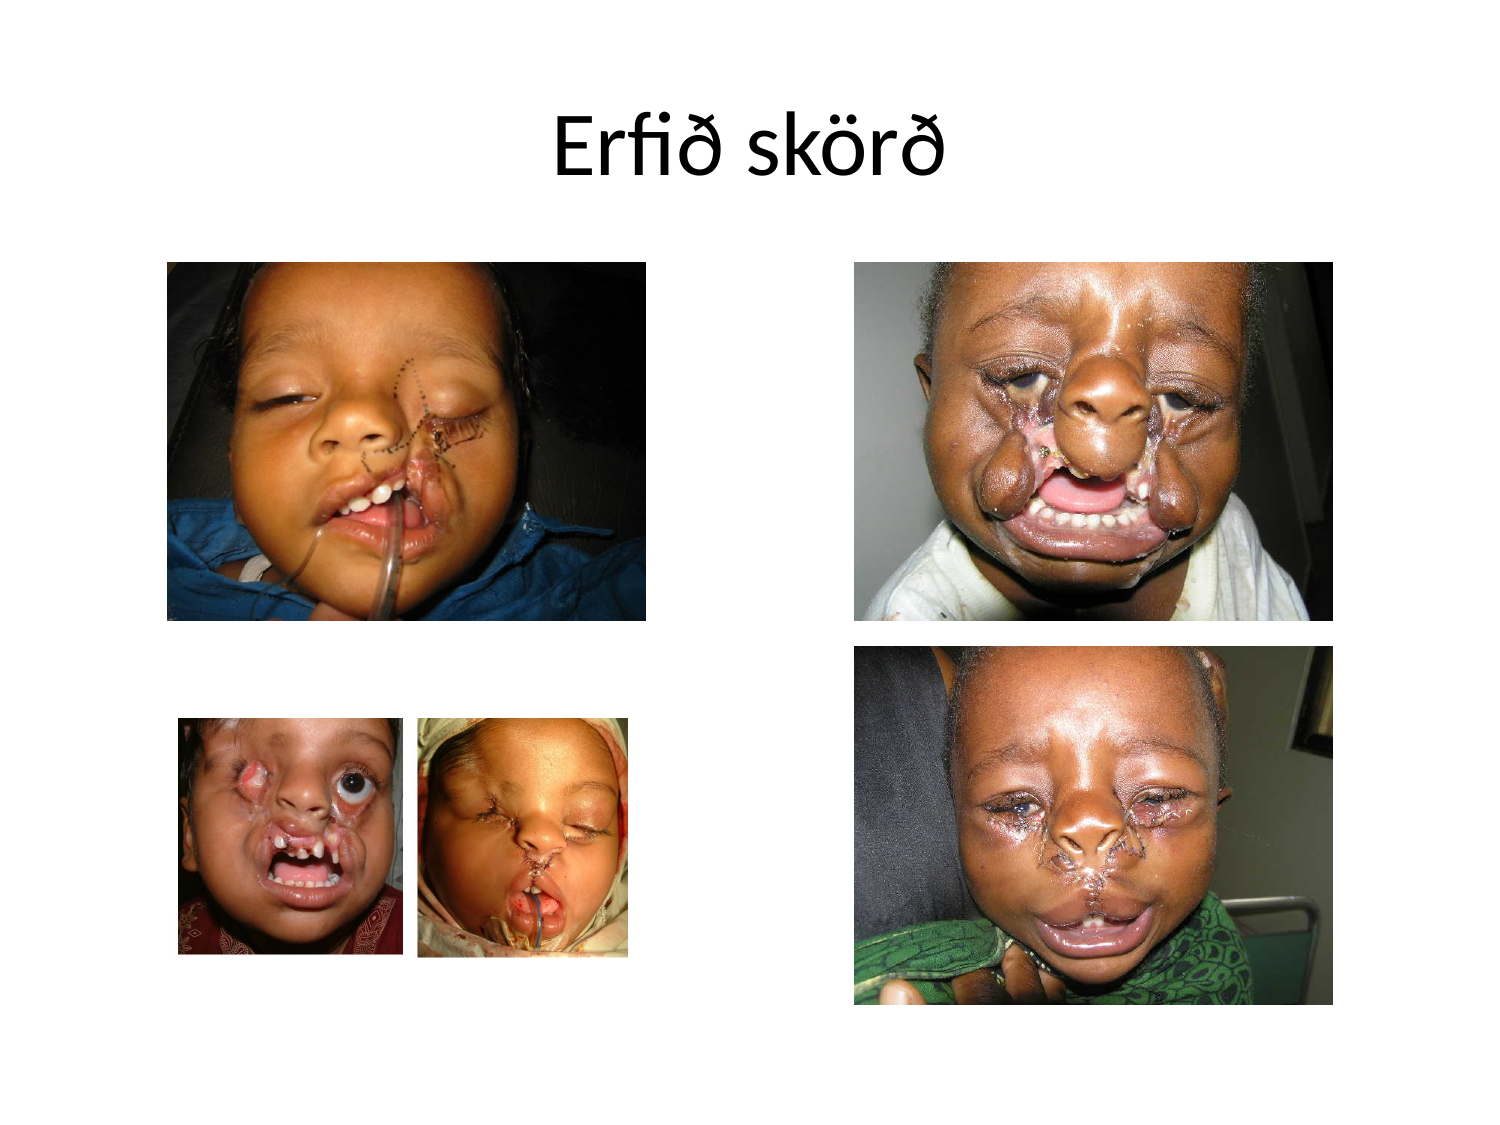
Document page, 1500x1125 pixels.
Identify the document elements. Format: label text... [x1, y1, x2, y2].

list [854, 645, 1334, 1006]
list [166, 262, 646, 622]
title Erfið skörð [75, 45, 1425, 233]
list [166, 645, 646, 1006]
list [854, 262, 1333, 622]
